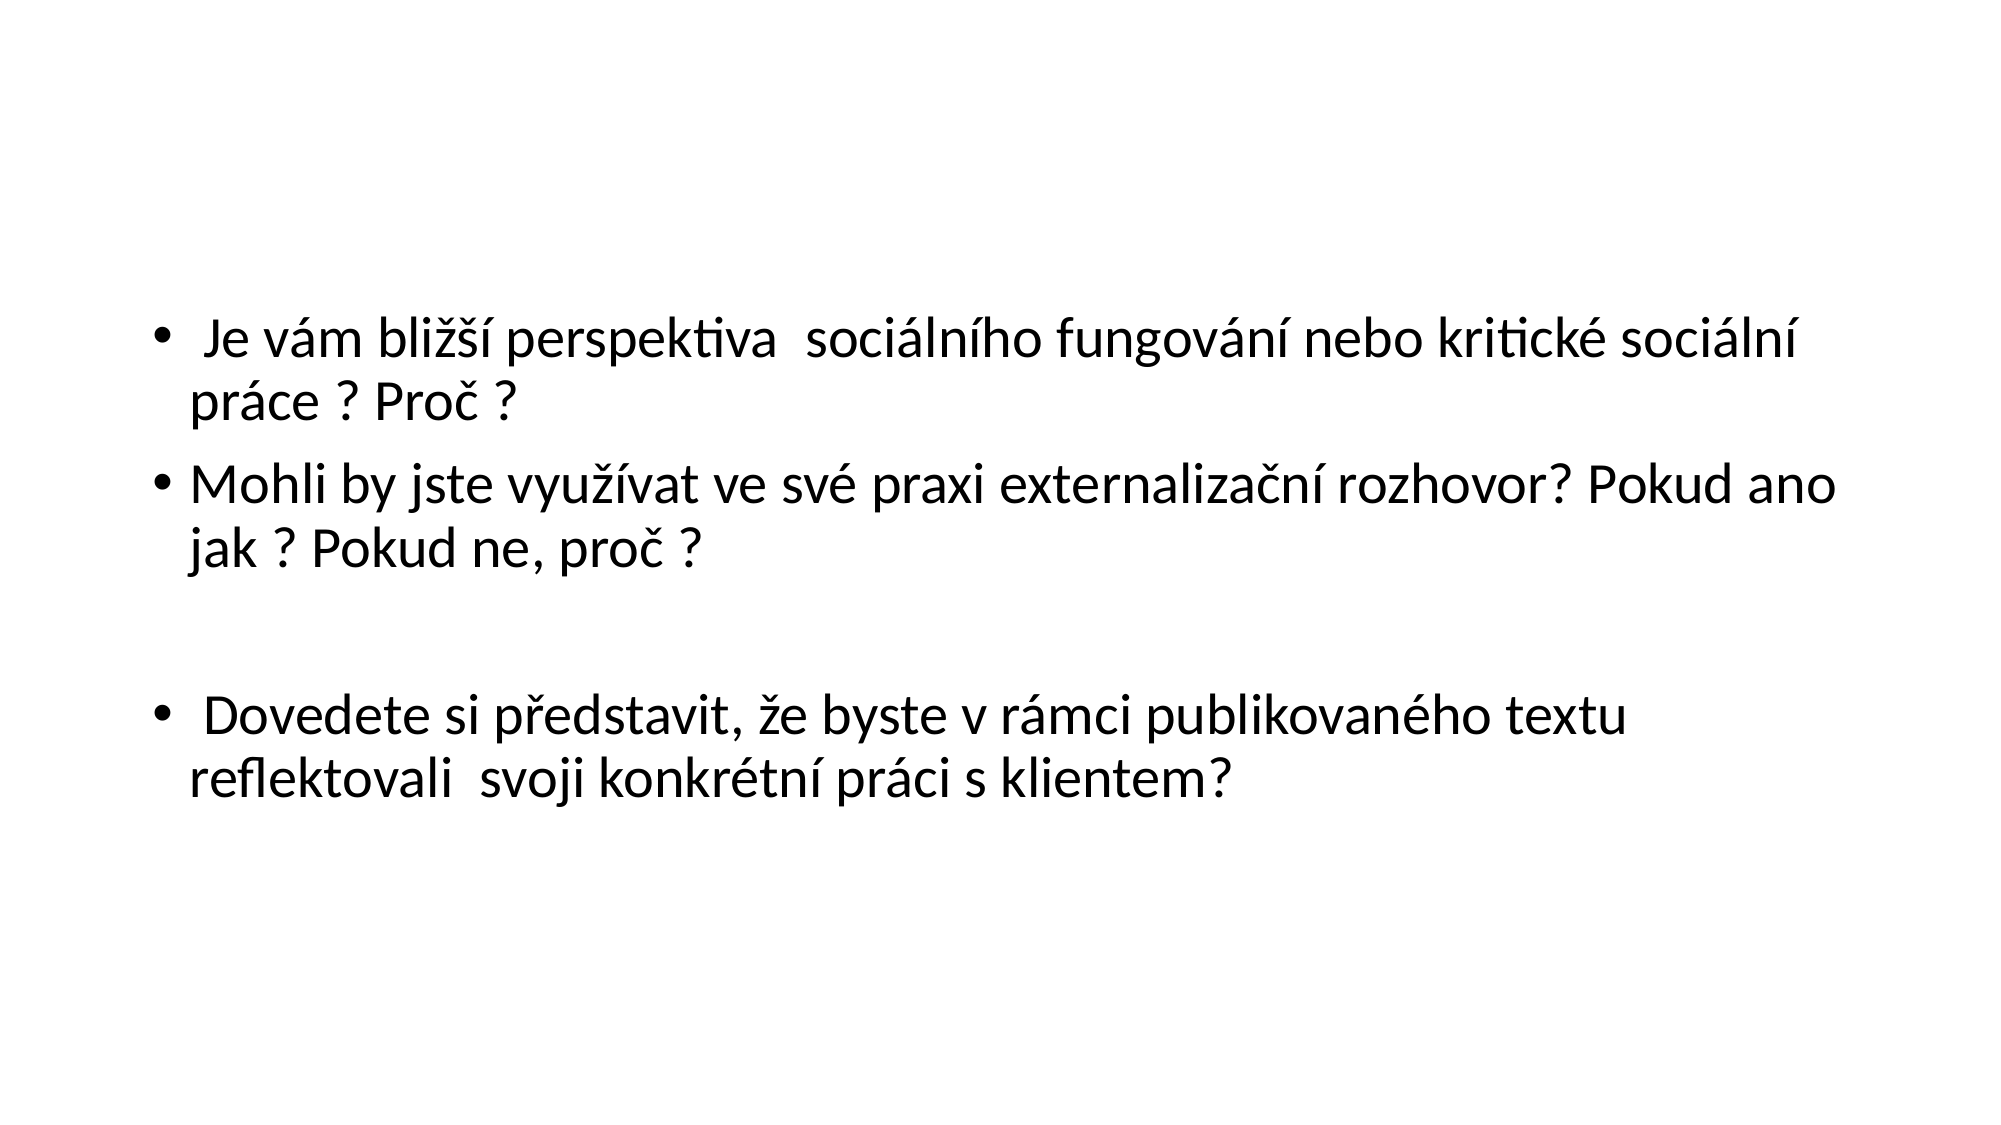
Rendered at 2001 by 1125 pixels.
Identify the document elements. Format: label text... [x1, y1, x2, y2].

list Je vám bližší perspektiva sociálního fungování nebo kritické sociální práce ? Proč ? Mohli by jste využívat ve své praxi externalizační rozhovor? Pokud ano jak ? Pokud ne, proč ? Dovedete si představit, že byste v rámci publikovaného textu reflektovali svoji konkrétní práci s klientem? [137, 299, 1863, 1014]
